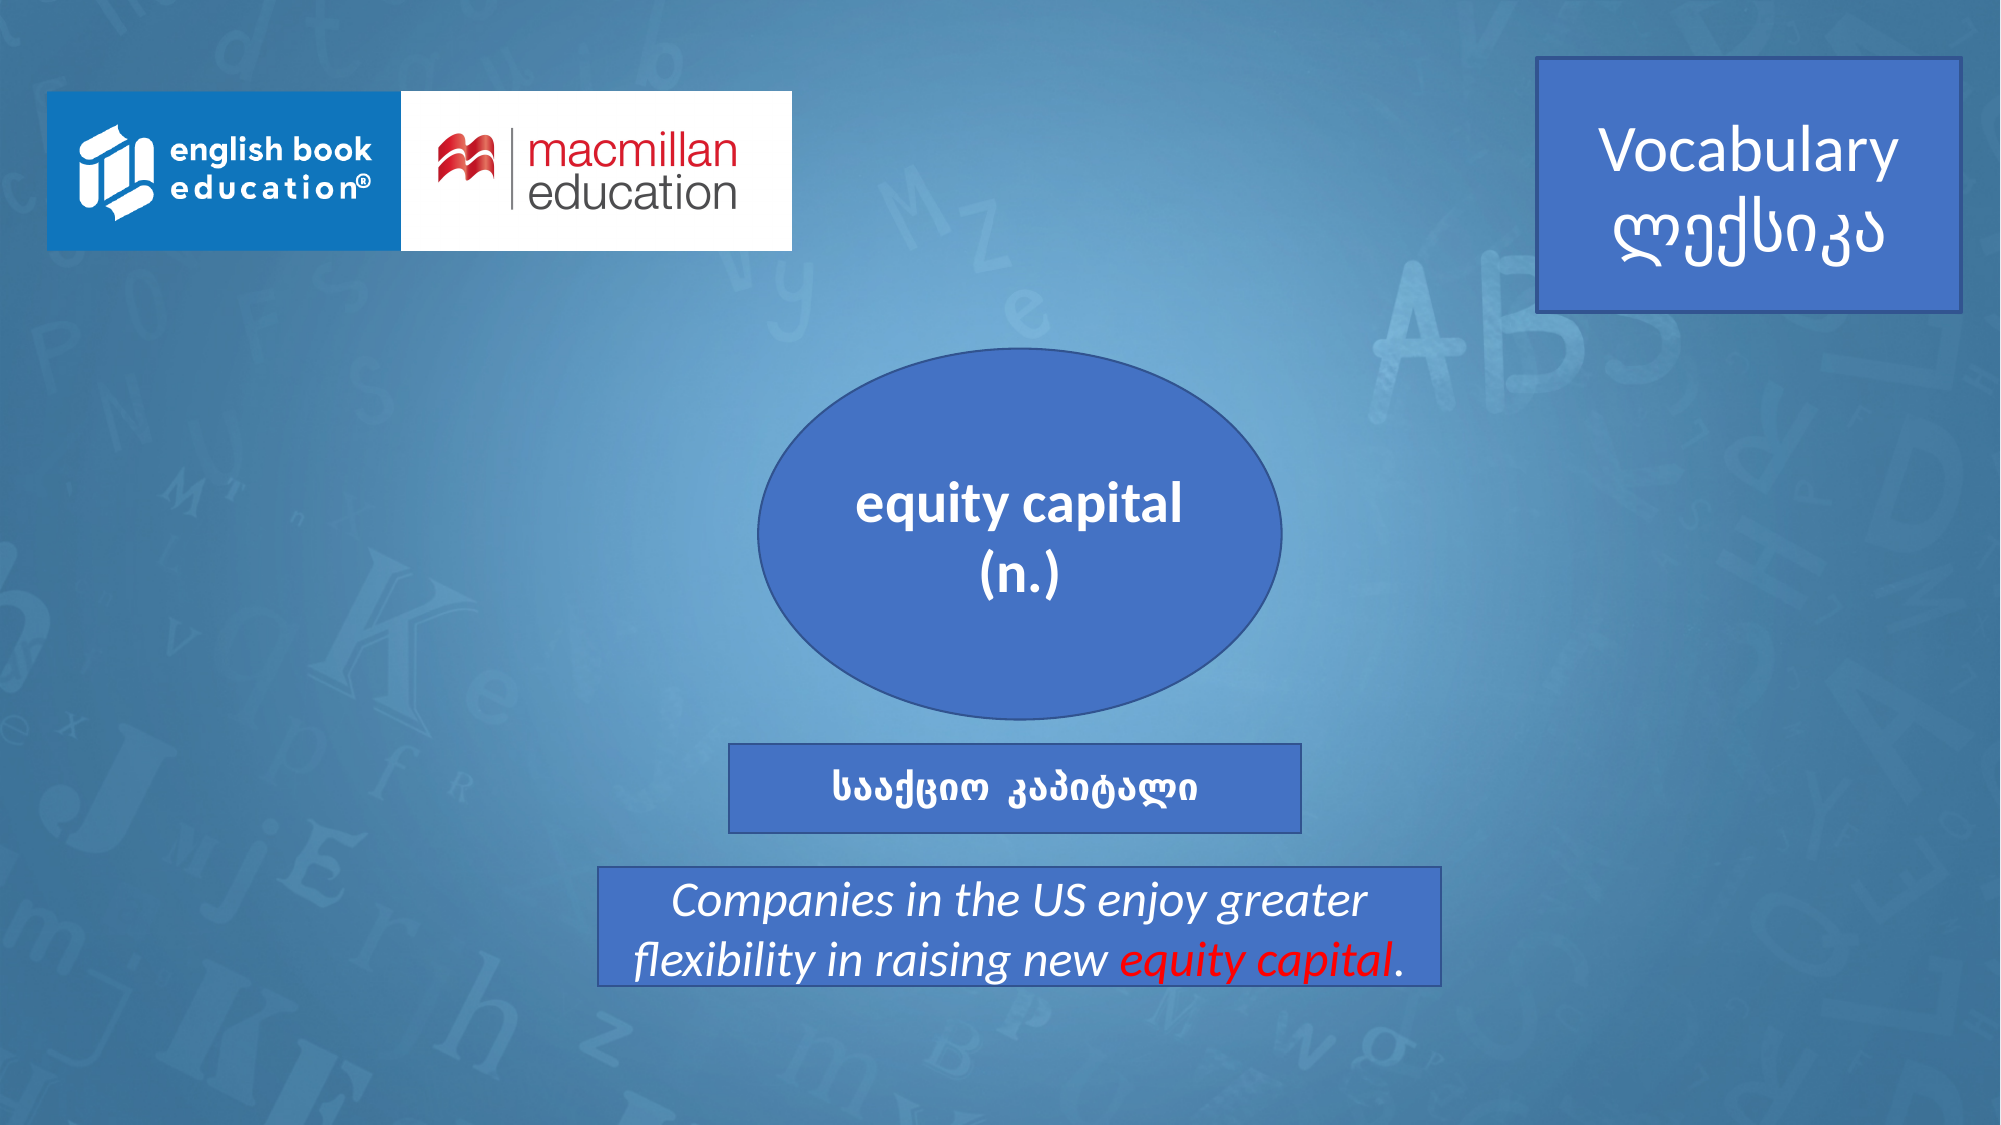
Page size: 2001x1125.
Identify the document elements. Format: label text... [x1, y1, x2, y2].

text_box Companies in the US enjoy greater flexibility in raising new equity capital. [598, 866, 1442, 986]
text_box equity capital (n.) [758, 348, 1282, 720]
text_box Vocabulary ლექსიკა [1535, 56, 1963, 314]
text_box სააქციო კაპიტალი [728, 743, 1302, 834]
picture [0, 0, 2001, 1125]
